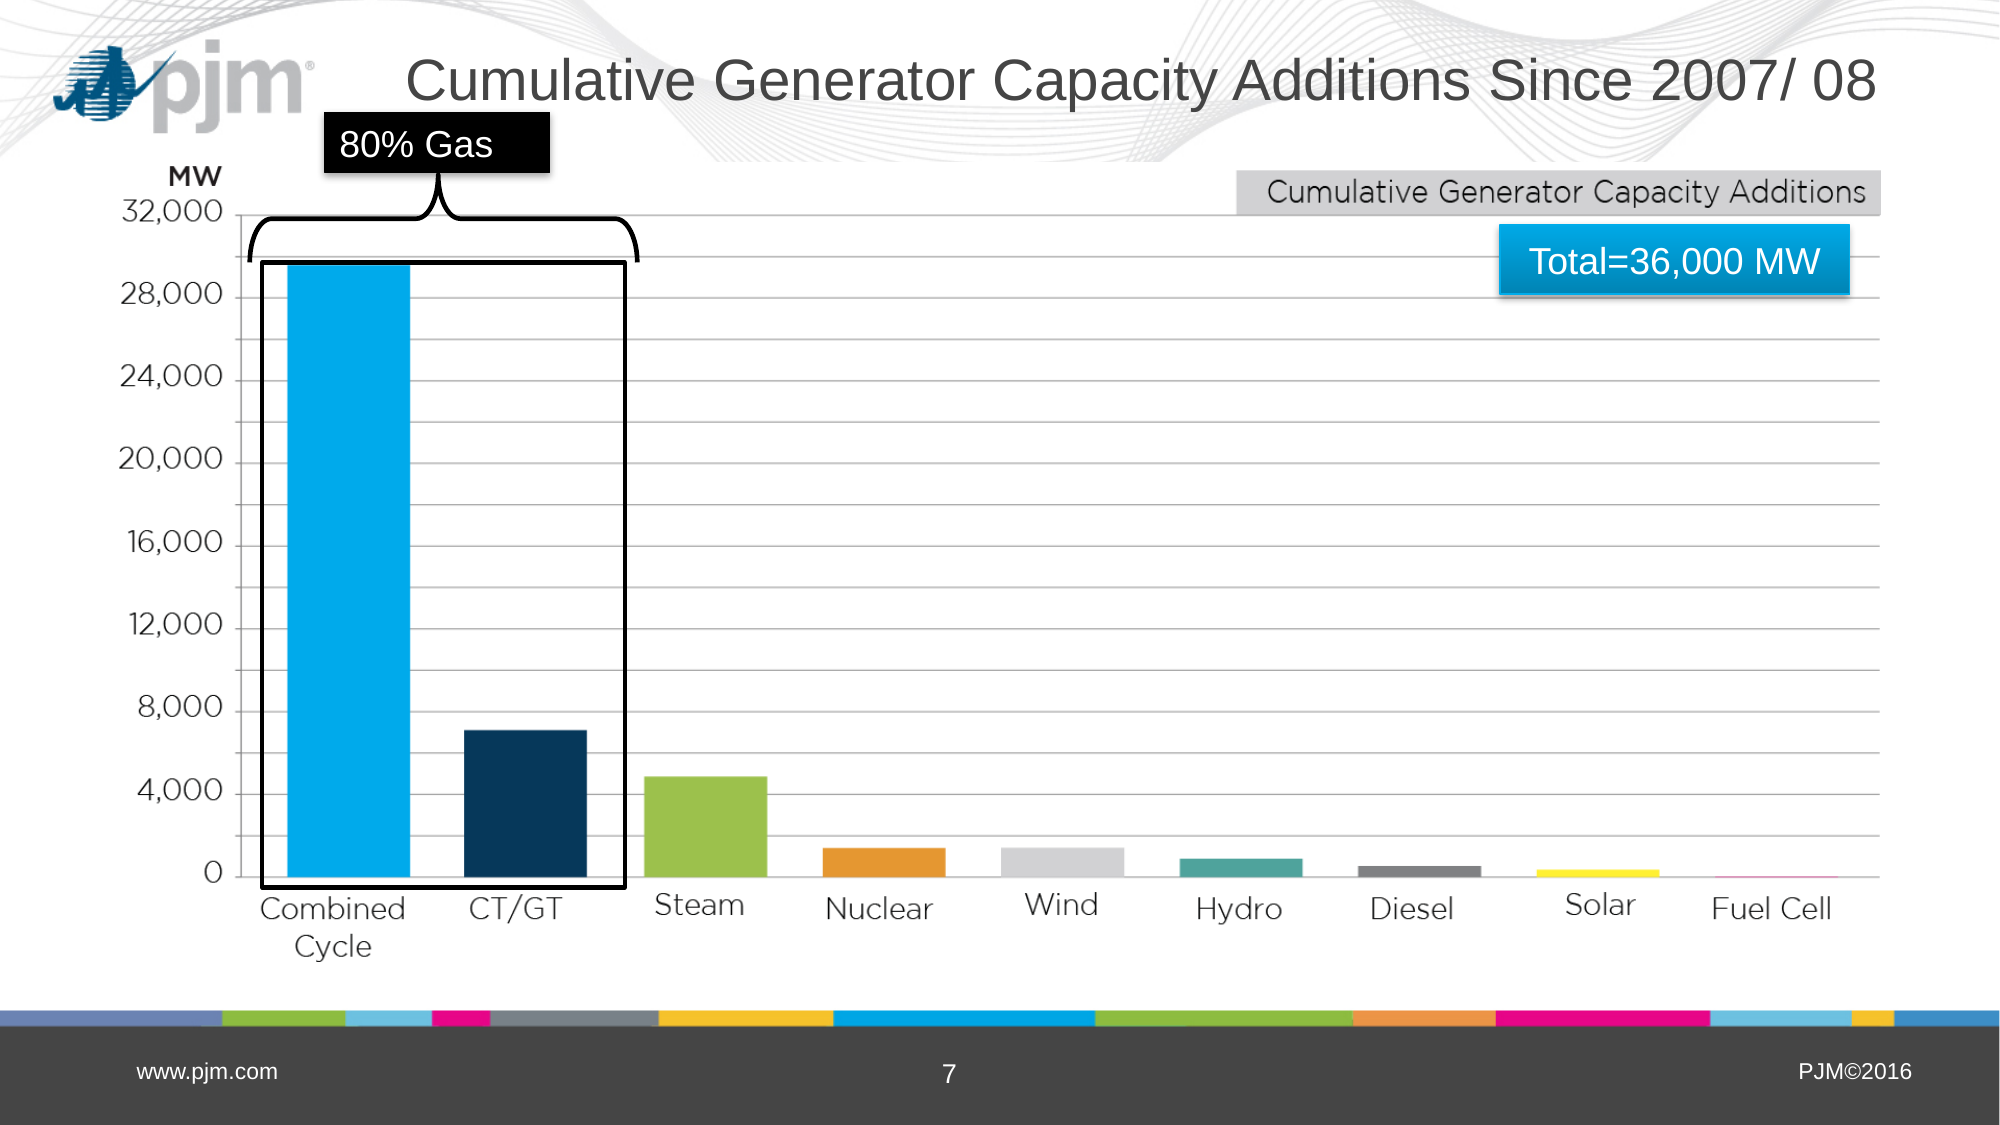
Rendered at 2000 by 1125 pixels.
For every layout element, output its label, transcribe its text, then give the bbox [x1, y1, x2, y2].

footer www.pjm.com [116, 1046, 750, 1125]
title Cumulative Generator Capacity Additions Since 2007/ 08 [99, 24, 1900, 130]
text_box 80% Gas [324, 112, 550, 158]
picture [0, 1008, 2000, 1125]
picture [0, 0, 2000, 963]
